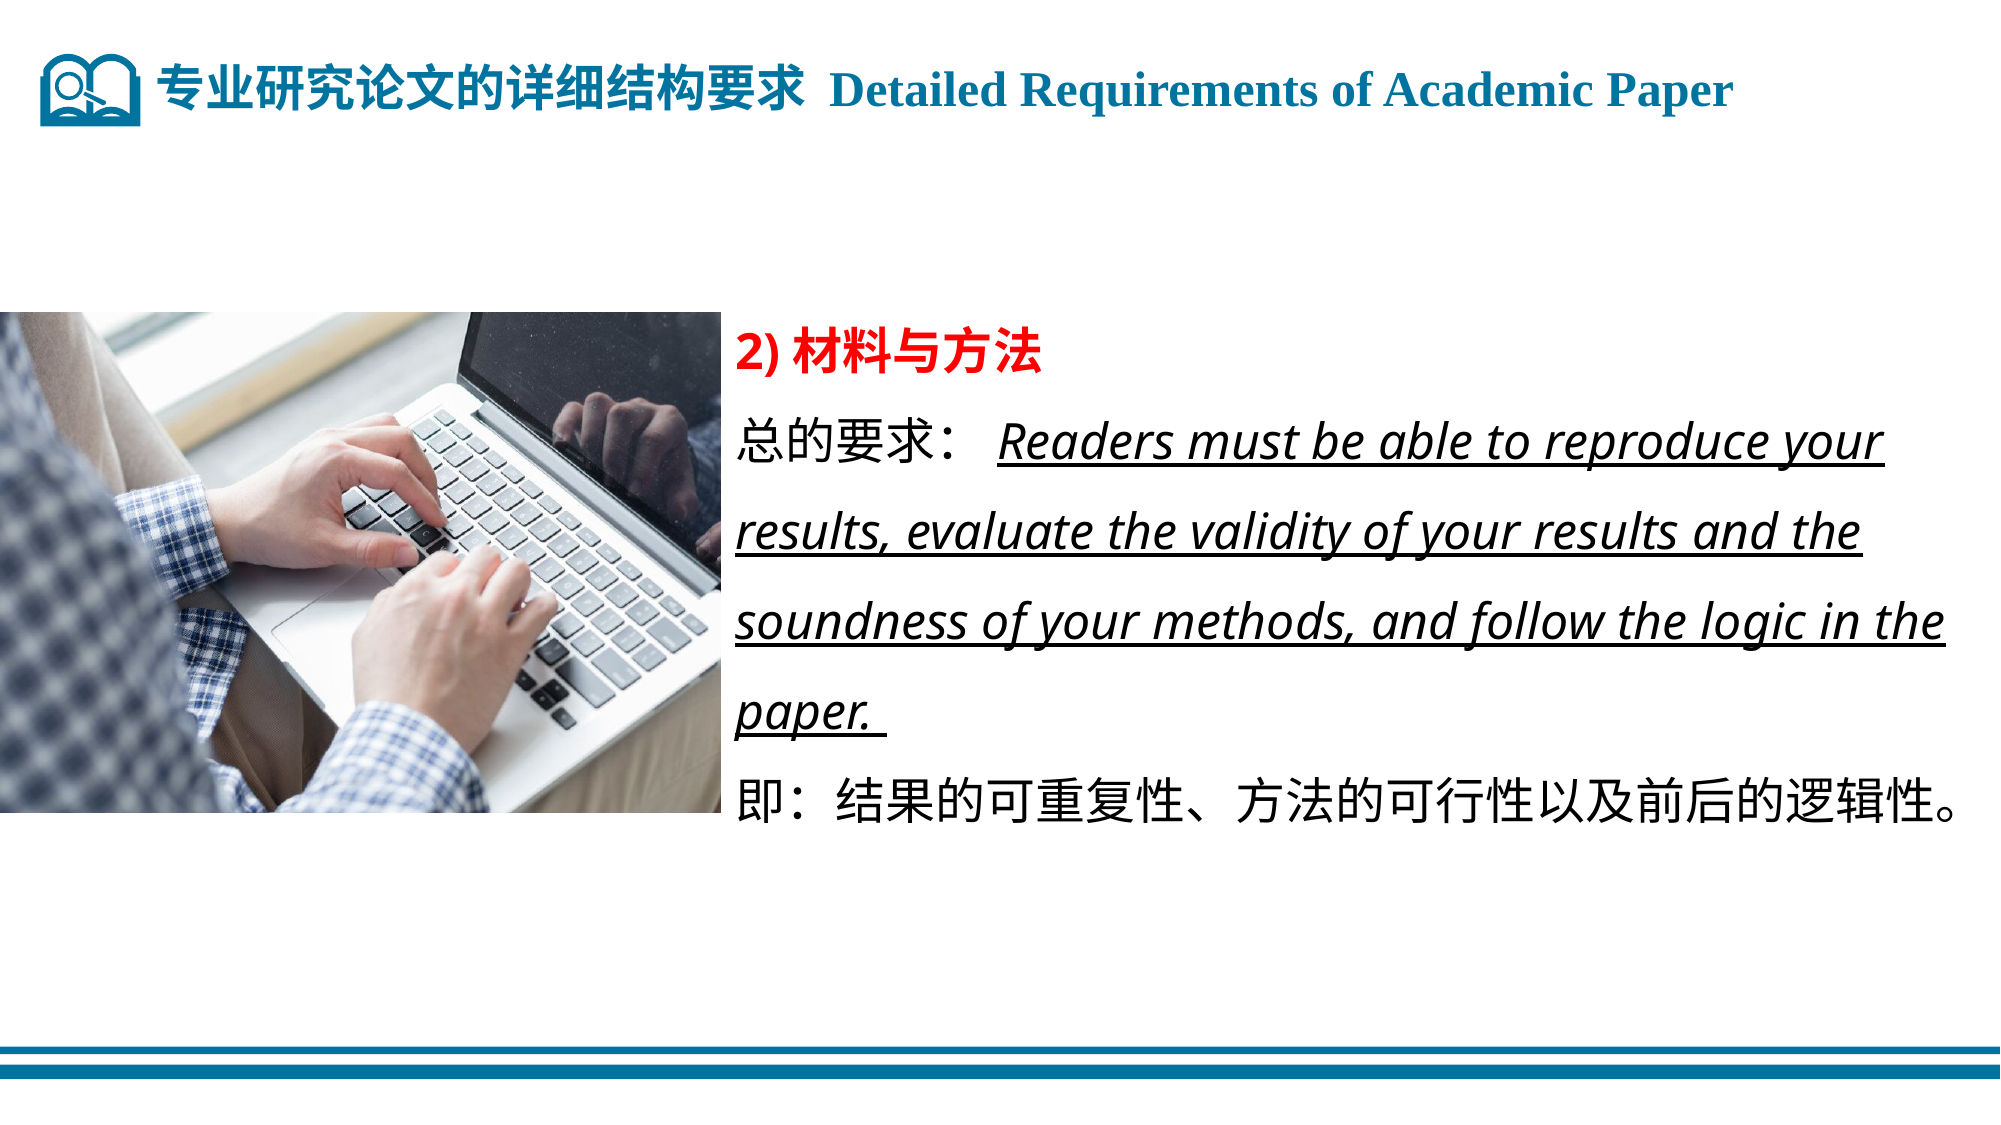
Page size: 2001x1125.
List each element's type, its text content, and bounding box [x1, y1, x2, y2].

picture [0, 312, 721, 813]
text_box 2)材料与方法 总的要求：Readers must be able to reproduce your results, evaluate the validity of your results and the soundness of your methods, and follow the logic in the paper. 即：结果的可重复性、方法的可行性以及前后的逻辑性。 [720, 282, 2000, 927]
text_box 专业研究论文的详细结构要求 Detailed Requirements of Academic Paper [141, 48, 1756, 124]
